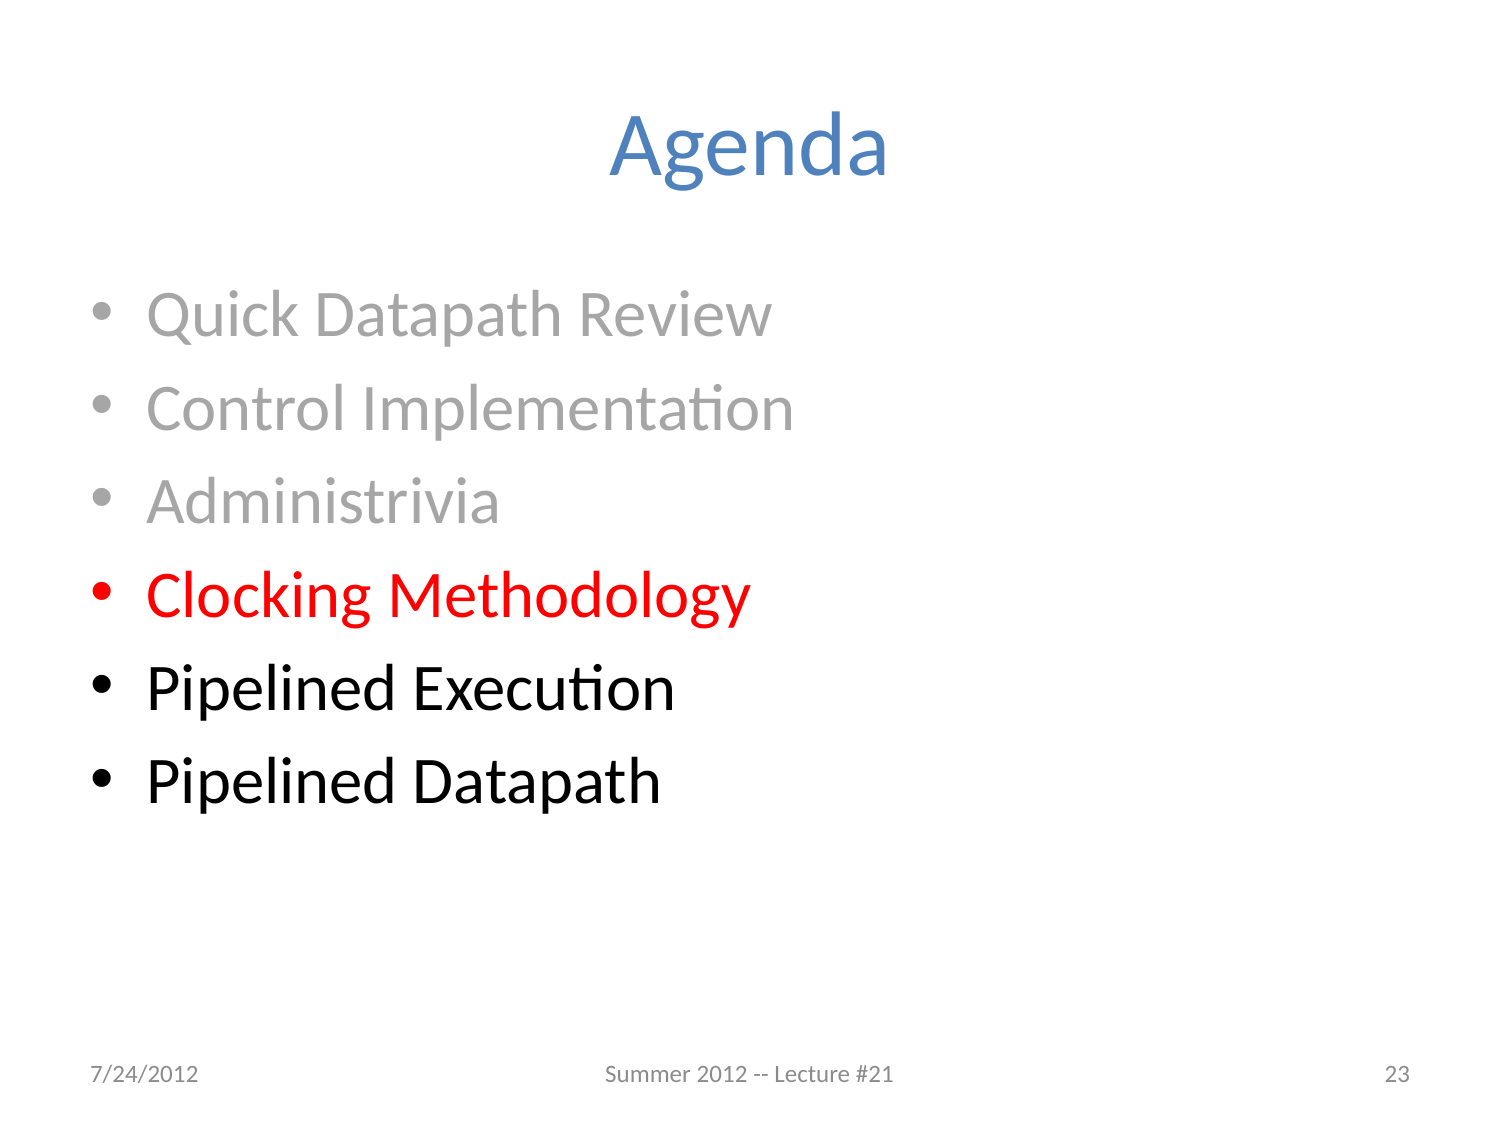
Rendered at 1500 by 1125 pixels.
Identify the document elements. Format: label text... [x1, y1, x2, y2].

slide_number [75, 1042, 425, 1103]
title Agenda [75, 45, 1425, 233]
footer Summer 2012 -- Lecture #21 [512, 1042, 988, 1103]
list Quick Datapath Review Control Implementation Administrivia Clocking Methodology Pipelined Execution Pipelined Datapath [75, 262, 1425, 1073]
slide_number 23 [1074, 1042, 1425, 1103]
